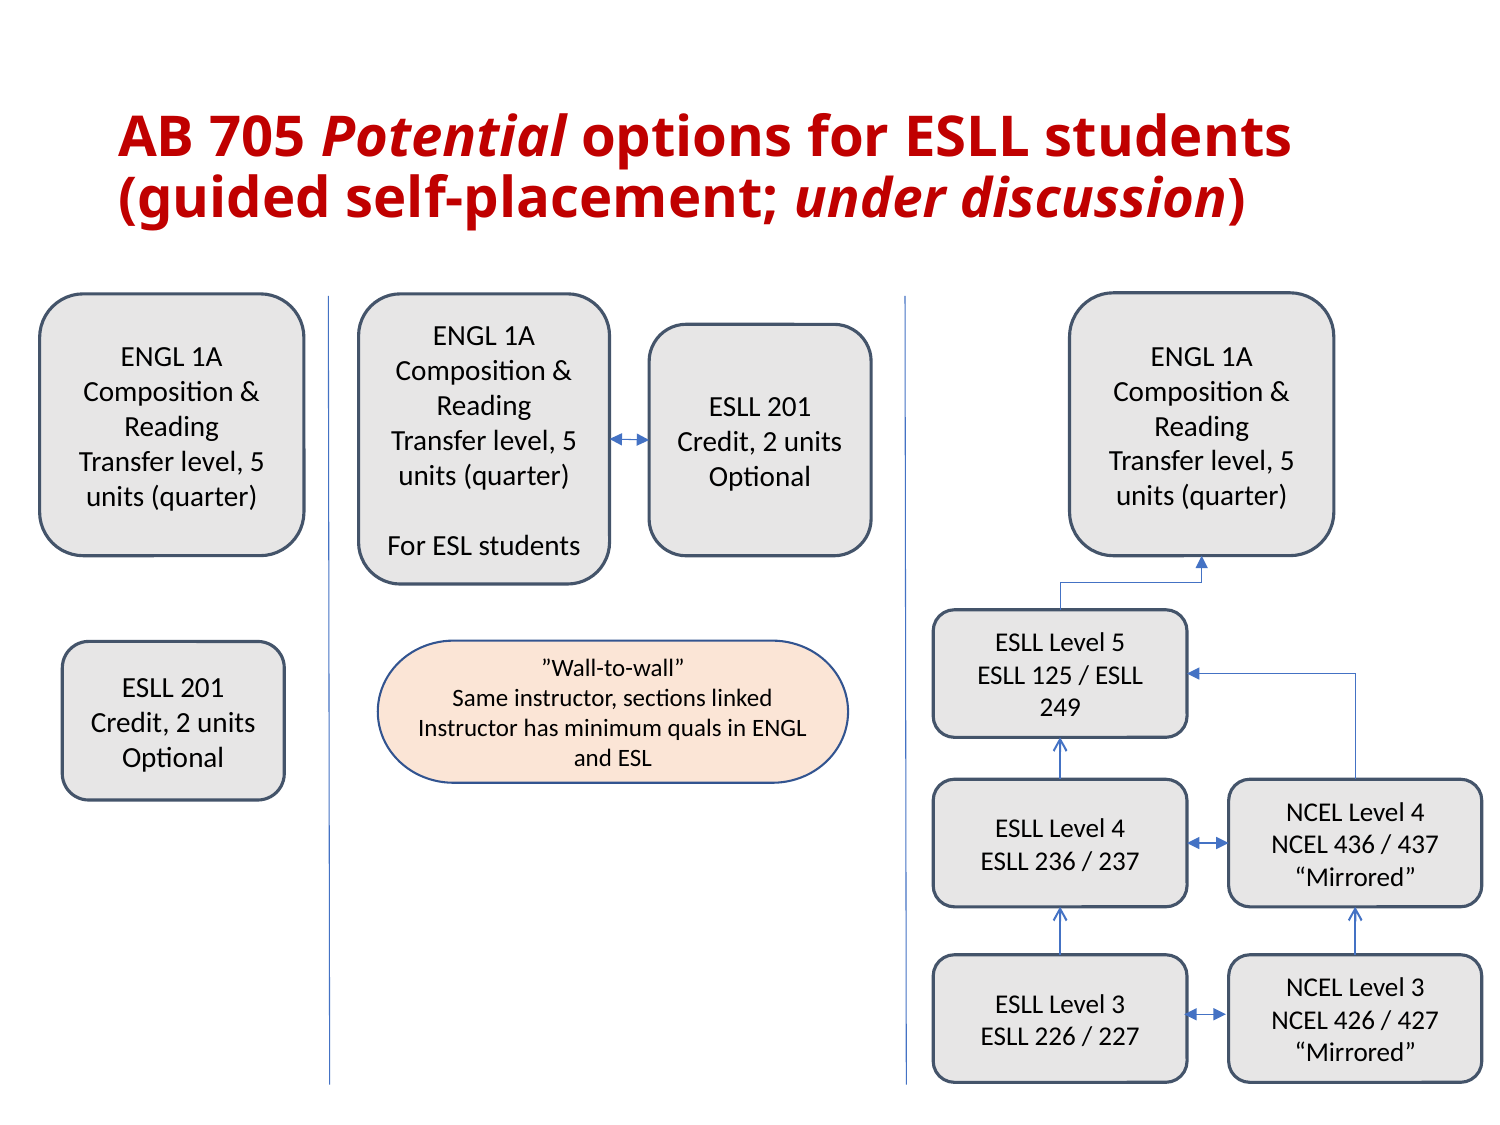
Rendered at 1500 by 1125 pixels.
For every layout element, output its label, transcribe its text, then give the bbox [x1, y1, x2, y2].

text_box ENGL 1A Composition & Reading Transfer level, 5 units (quarter) For ESL students [358, 293, 610, 585]
text_box ENGL 1A Composition & Reading Transfer level, 5 units (quarter) [1069, 292, 1334, 556]
text_box NCEL Level 3 NCEL 426 / 427 “Mirrored” [1228, 954, 1482, 1083]
text_box NCEL Level 4 NCEL 436 / 437 “Mirrored” [1228, 779, 1482, 907]
text_box ENGL 1A Composition & Reading Transfer level, 5 units (quarter) [39, 293, 304, 556]
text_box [1103, 511, 1158, 654]
text_box ESLL Level 3 ESLL 226 / 227 [933, 954, 1188, 1083]
text_box ESLL 201 Credit, 2 units Optional [62, 641, 285, 801]
text_box ESLL Level 4 ESLL 236 / 237 [933, 779, 1188, 907]
text_box ESLL Level 5 ESLL 125 / ESLL 249 [933, 609, 1188, 738]
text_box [1218, 642, 1324, 811]
title AB 705 Potential options for ESLL students (guided self-placement; under discussion) [103, 59, 1397, 278]
text_box ESLL 201 Credit, 2 units Optional [649, 324, 872, 556]
text_box ”Wall-to-wall” Same instructor, sections linked Instructor has minimum quals in ENGL and ESL [376, 639, 850, 784]
